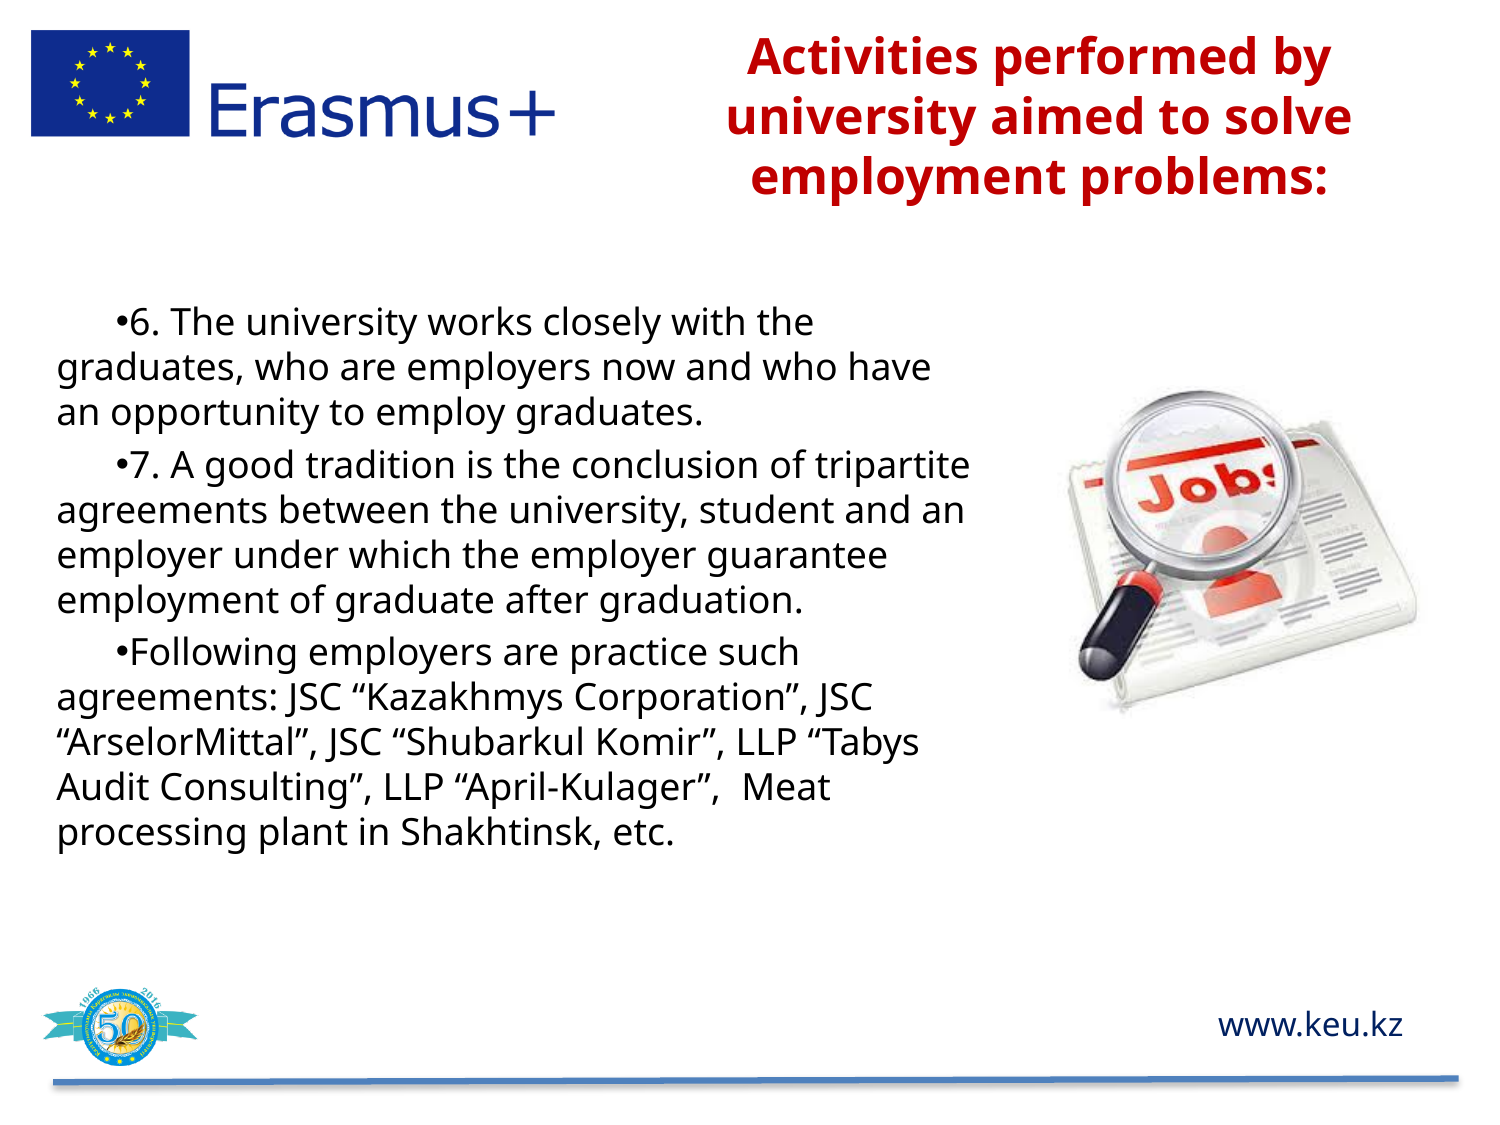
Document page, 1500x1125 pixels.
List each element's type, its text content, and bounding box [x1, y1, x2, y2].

picture [0, 0, 585, 168]
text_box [52, 1078, 1459, 1083]
title Activities performed by university aimed to solve employment problems: [608, 67, 1471, 161]
picture [92, 999, 149, 1056]
picture [1056, 385, 1428, 719]
text_box www.keu.kz [1151, 987, 1471, 1059]
picture [41, 987, 199, 1067]
list 6. The university works closely with the graduates, who are employers now and who have an opportunity to employ graduates. 7. A good tradition is the conclusion of tripartite agreements between the university, student and an employer under which the employer guarantee employment of graduate after graduation. Following employers are practice such agreements: JSC “Kazakhmys Corporation”, JSC “ArselorMittal”, JSC “Shubarkul Komir”, LLP “Tabys Audit Consulting”, LLP “April-Kulager”, Meat processing plant in Shakhtinsk, etc. [41, 238, 999, 811]
